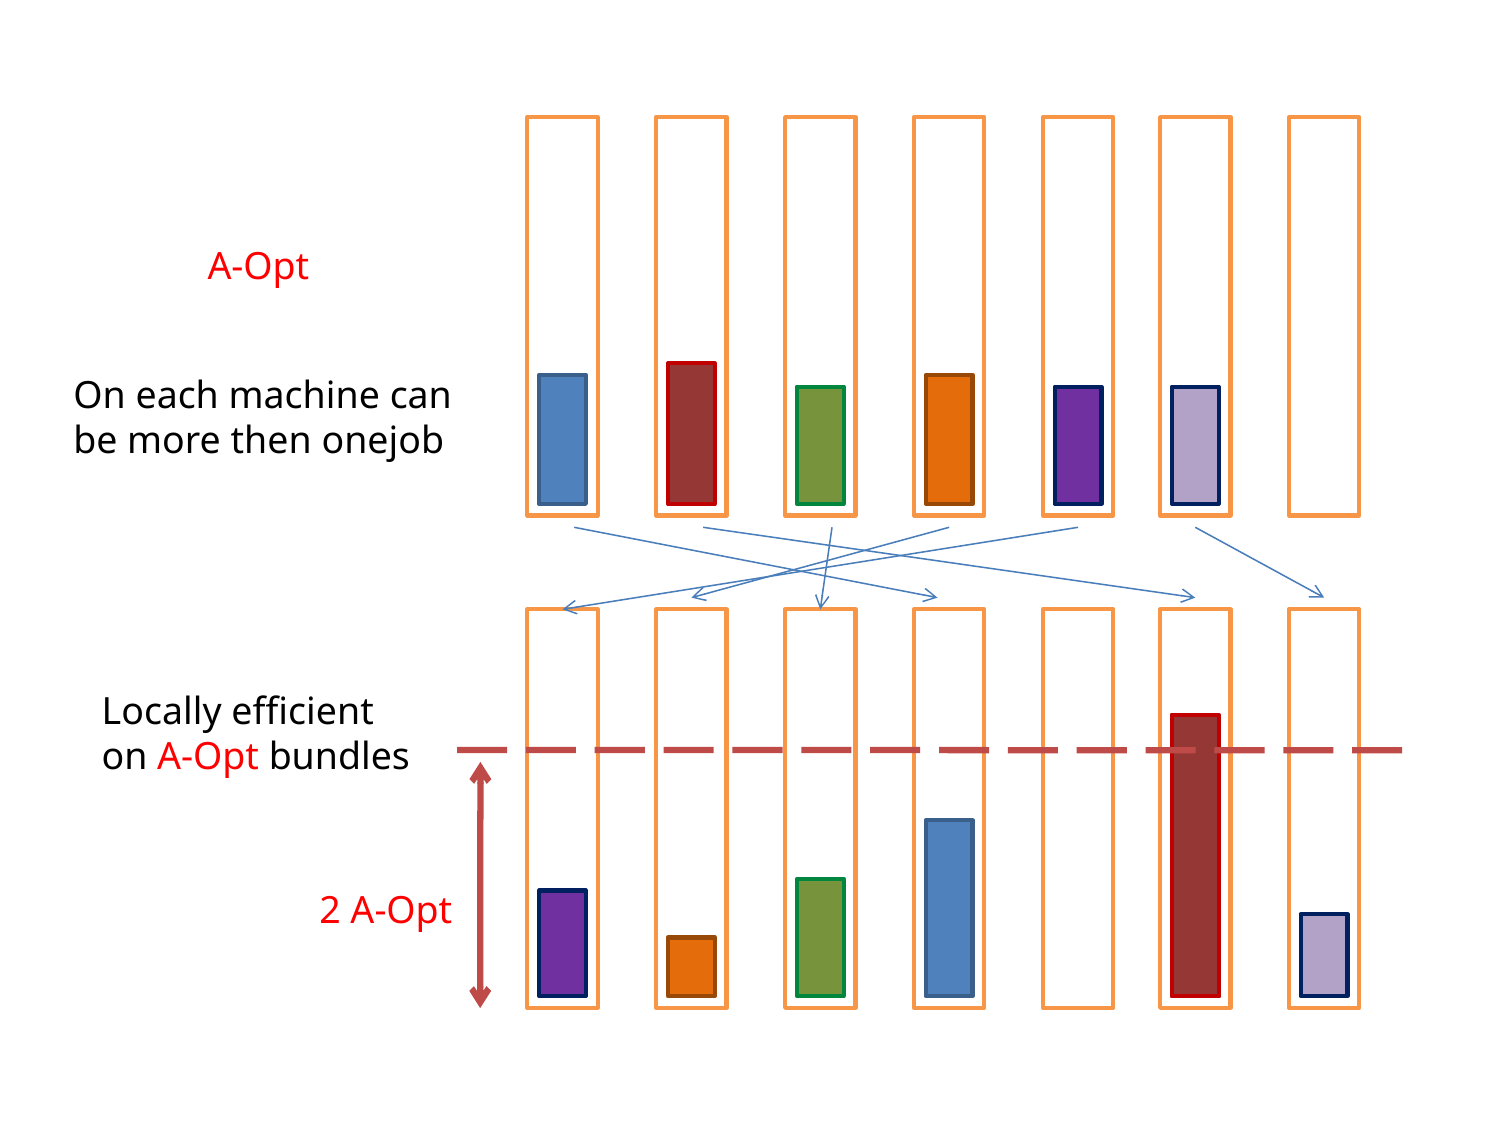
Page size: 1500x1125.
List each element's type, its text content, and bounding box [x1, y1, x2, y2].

text_box [666, 361, 717, 506]
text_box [779, 605, 862, 827]
text_box [1170, 385, 1221, 506]
text_box [795, 877, 846, 998]
text_box [654, 760, 729, 1010]
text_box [1195, 527, 1325, 598]
text_box [525, 893, 600, 1010]
text_box [1287, 607, 1361, 748]
text_box [654, 115, 729, 518]
text_box Locally efficient on A-Opt bundles [86, 679, 426, 785]
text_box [784, 562, 868, 575]
text_box [924, 818, 975, 998]
text_box [1170, 760, 1221, 998]
text_box [912, 607, 986, 748]
text_box [1158, 115, 1233, 518]
text_box [537, 893, 588, 998]
text_box [912, 760, 986, 1010]
text_box [1287, 760, 1361, 1010]
text_box [1158, 760, 1233, 1010]
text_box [573, 527, 938, 598]
text_box [1053, 385, 1104, 506]
text_box [1158, 607, 1233, 747]
text_box A-Opt [192, 234, 325, 295]
text_box [1041, 760, 1115, 1010]
text_box On each machine can be more then onejob [58, 363, 504, 468]
text_box [654, 607, 729, 748]
text_box [1041, 115, 1115, 518]
text_box [525, 607, 600, 748]
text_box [952, 527, 1193, 598]
text_box [1041, 607, 1115, 748]
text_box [939, 527, 950, 598]
text_box [783, 834, 858, 1010]
text_box [924, 373, 975, 506]
text_box [1170, 713, 1221, 748]
text_box [537, 373, 588, 506]
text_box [779, 310, 862, 525]
text_box [666, 935, 717, 998]
text_box [525, 115, 600, 518]
text_box [525, 760, 600, 884]
text_box [1299, 912, 1350, 998]
text_box 2 A-Opt [304, 878, 494, 939]
text_box [783, 115, 858, 308]
text_box [1287, 115, 1361, 518]
text_box [912, 115, 986, 518]
